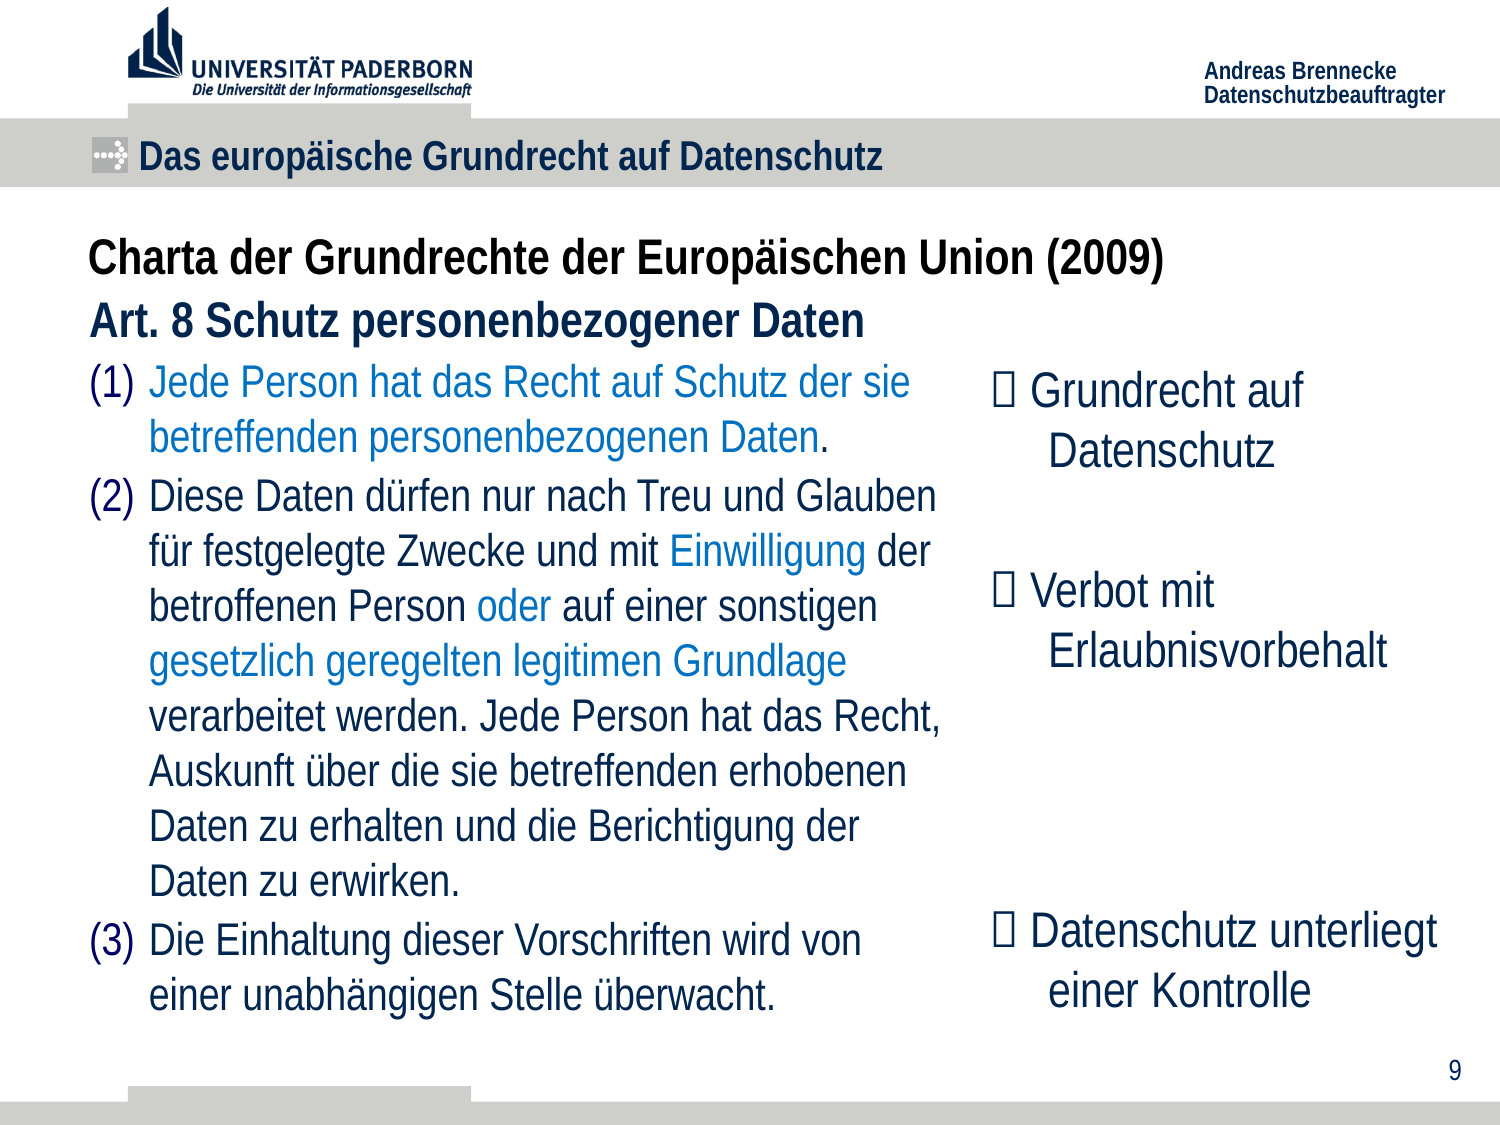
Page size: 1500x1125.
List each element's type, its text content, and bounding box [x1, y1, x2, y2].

text_box Charta der Grundrechte der Europäischen Union (2009) [72, 217, 1181, 293]
title Das europäische Grundrecht auf Datenschutz [123, 122, 1430, 186]
text_box 9 [1144, 1043, 1477, 1109]
picture [128, 7, 472, 98]
list Art. 8 Schutz personenbezogener Daten Jede Person hat das Recht auf Schutz der sie betreffenden personenbezogenen Daten. Diese Daten dürfen nur nach Treu und Glauben für festgelegte Zwecke und mit Einwilligung der betroffenen Person oder auf einer sonstigen gesetzlich geregelten legitimen Grundlage verarbeitet werden. Jede Person hat das Recht, Auskunft über die sie betreffenden erhobenen Daten zu erhalten und die Berichtigung der Daten zu erwirken. Die Einhaltung dieser Vorschriften wird von einer unabhängigen Stelle überwacht. [73, 293, 966, 1073]
list  Grundrecht auf Datenschutz  Verbot mit Erlaubnisvorbehalt  Datenschutz unterliegt einer Kontrolle [973, 279, 1477, 1073]
